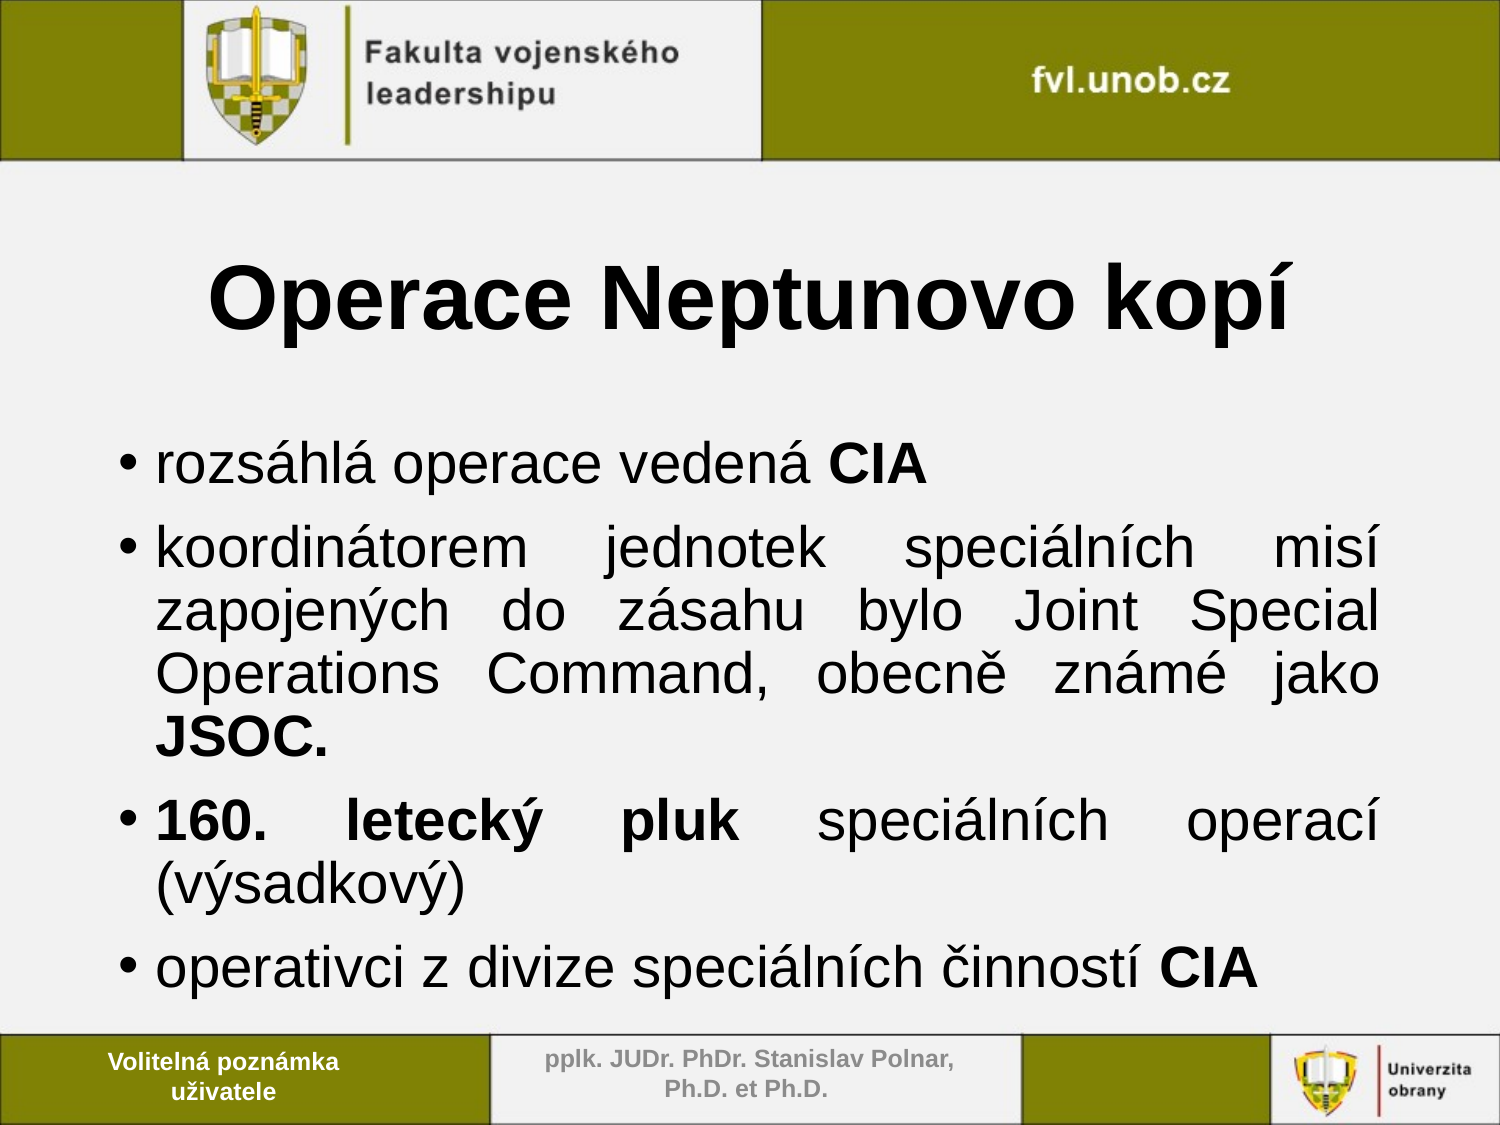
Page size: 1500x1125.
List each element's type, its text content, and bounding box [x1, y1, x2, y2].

list rozsáhlá operace vedená CIA koordinátorem jednotek speciálních misí zapojených do zásahu bylo Joint Special Operations Command, obecně známé jako JSOC. 160. letecký pluk speciálních operací (výsadkový) operativci z divize speciálních činností CIA [103, 425, 1397, 1014]
footer pplk. JUDr. PhDr. Stanislav Polnar, Ph.D. et Ph.D. [496, 1042, 1004, 1103]
picture [0, 0, 1500, 1125]
title Operace Neptunovo kopí [103, 190, 1397, 409]
slide_number Volitelná poznámka uživatele [55, 1045, 393, 1106]
